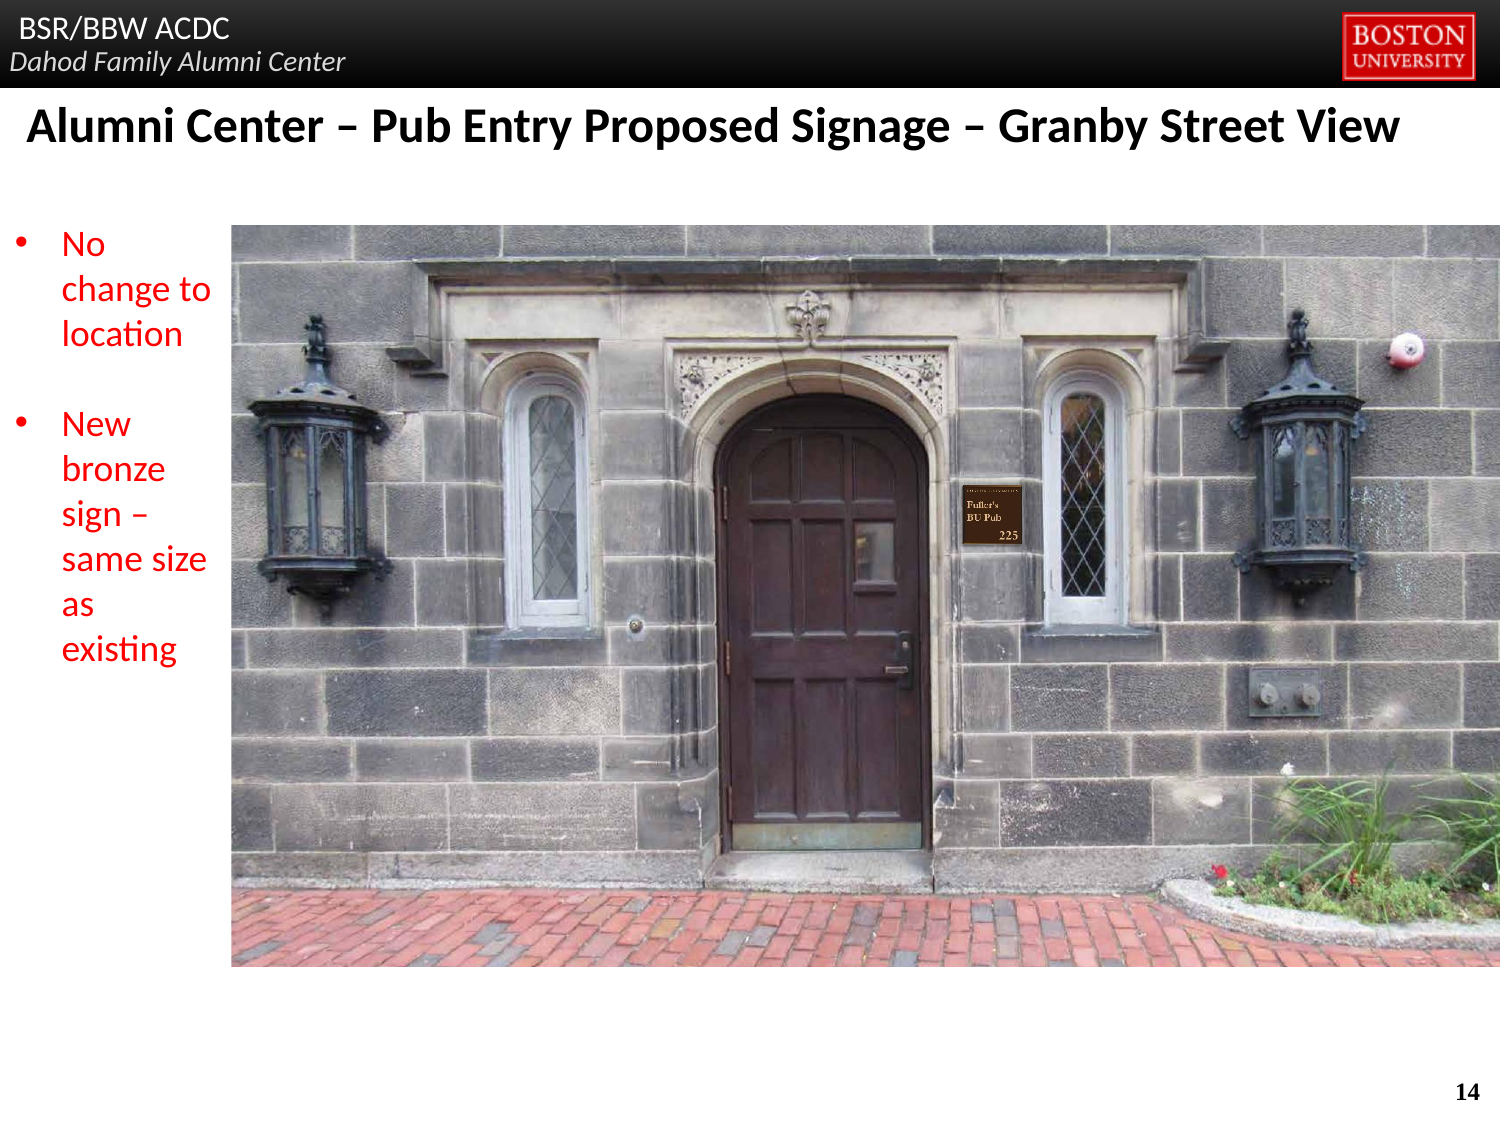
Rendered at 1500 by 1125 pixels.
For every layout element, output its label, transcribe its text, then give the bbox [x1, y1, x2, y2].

picture [231, 225, 1500, 968]
picture [1342, 12, 1476, 81]
text_box Alumni Center – Pub Entry Proposed Signage – Granby Street View [11, 84, 1500, 160]
text_box No change to location New bronze sign – same size as existing [0, 166, 232, 856]
